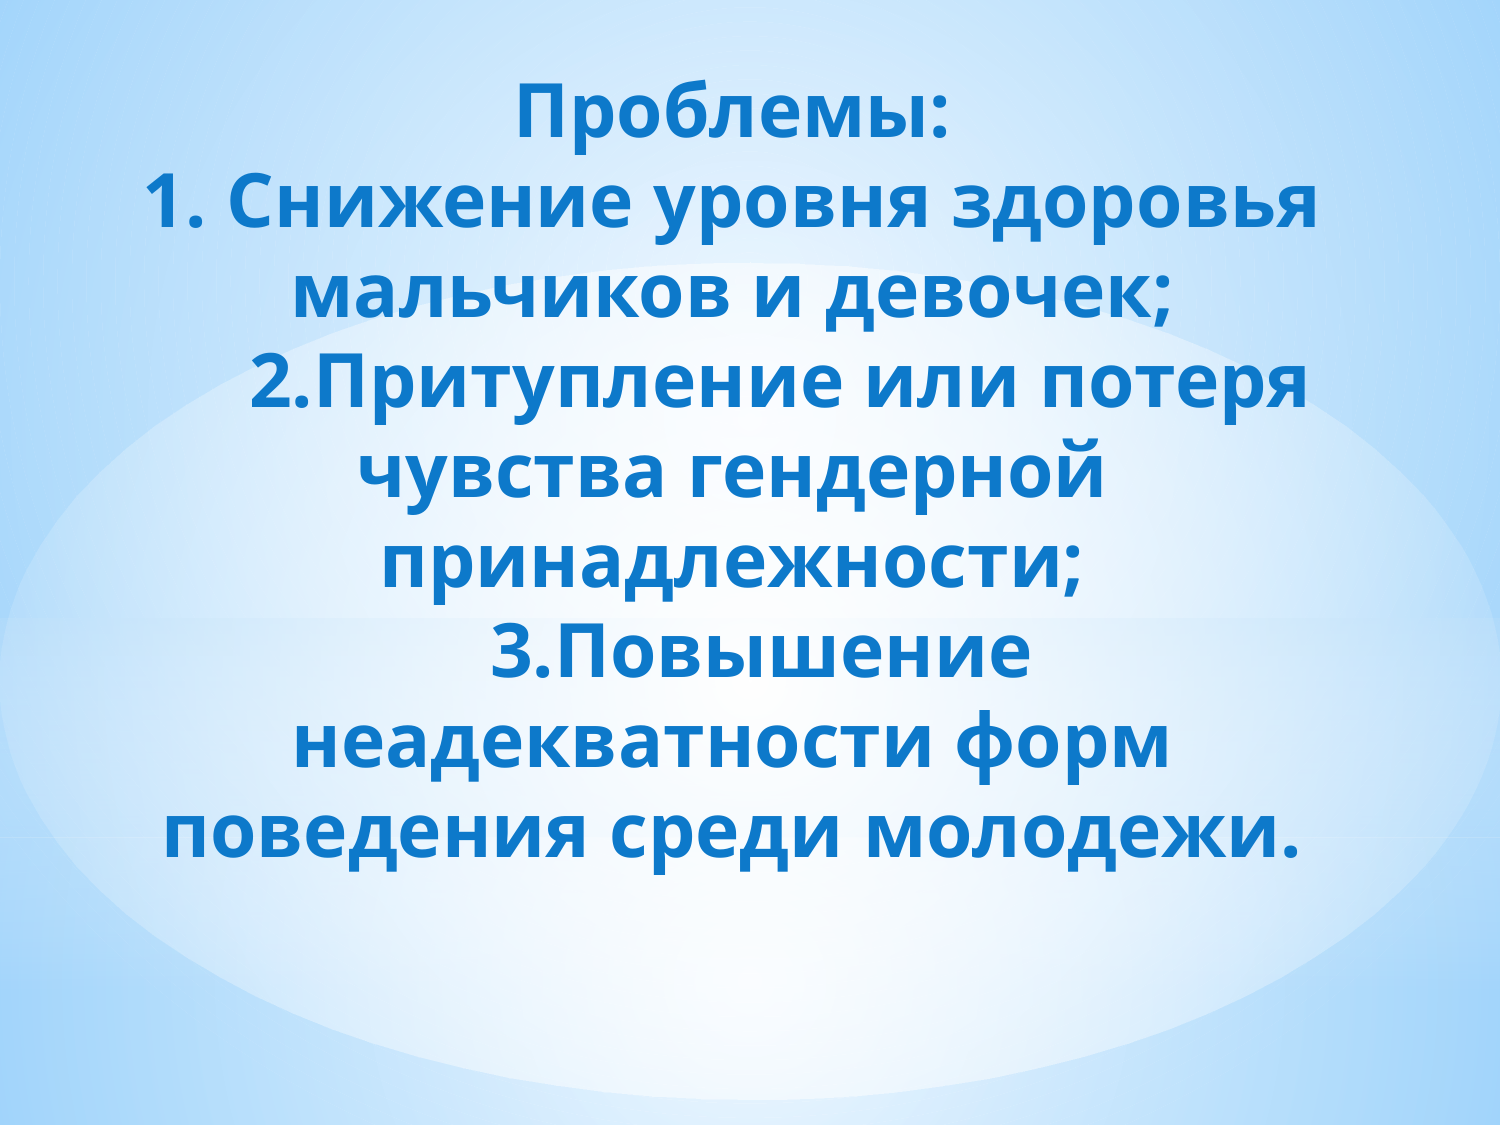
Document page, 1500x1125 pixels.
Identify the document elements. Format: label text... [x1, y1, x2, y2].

title Проблемы: 1. Снижение уровня здоровья мальчиков и девочек; 2.Притупление или потеря чувства гендерной принадлежности; 3.Повышение неадекватности форм поведения среди молодежи. [100, 54, 1365, 905]
